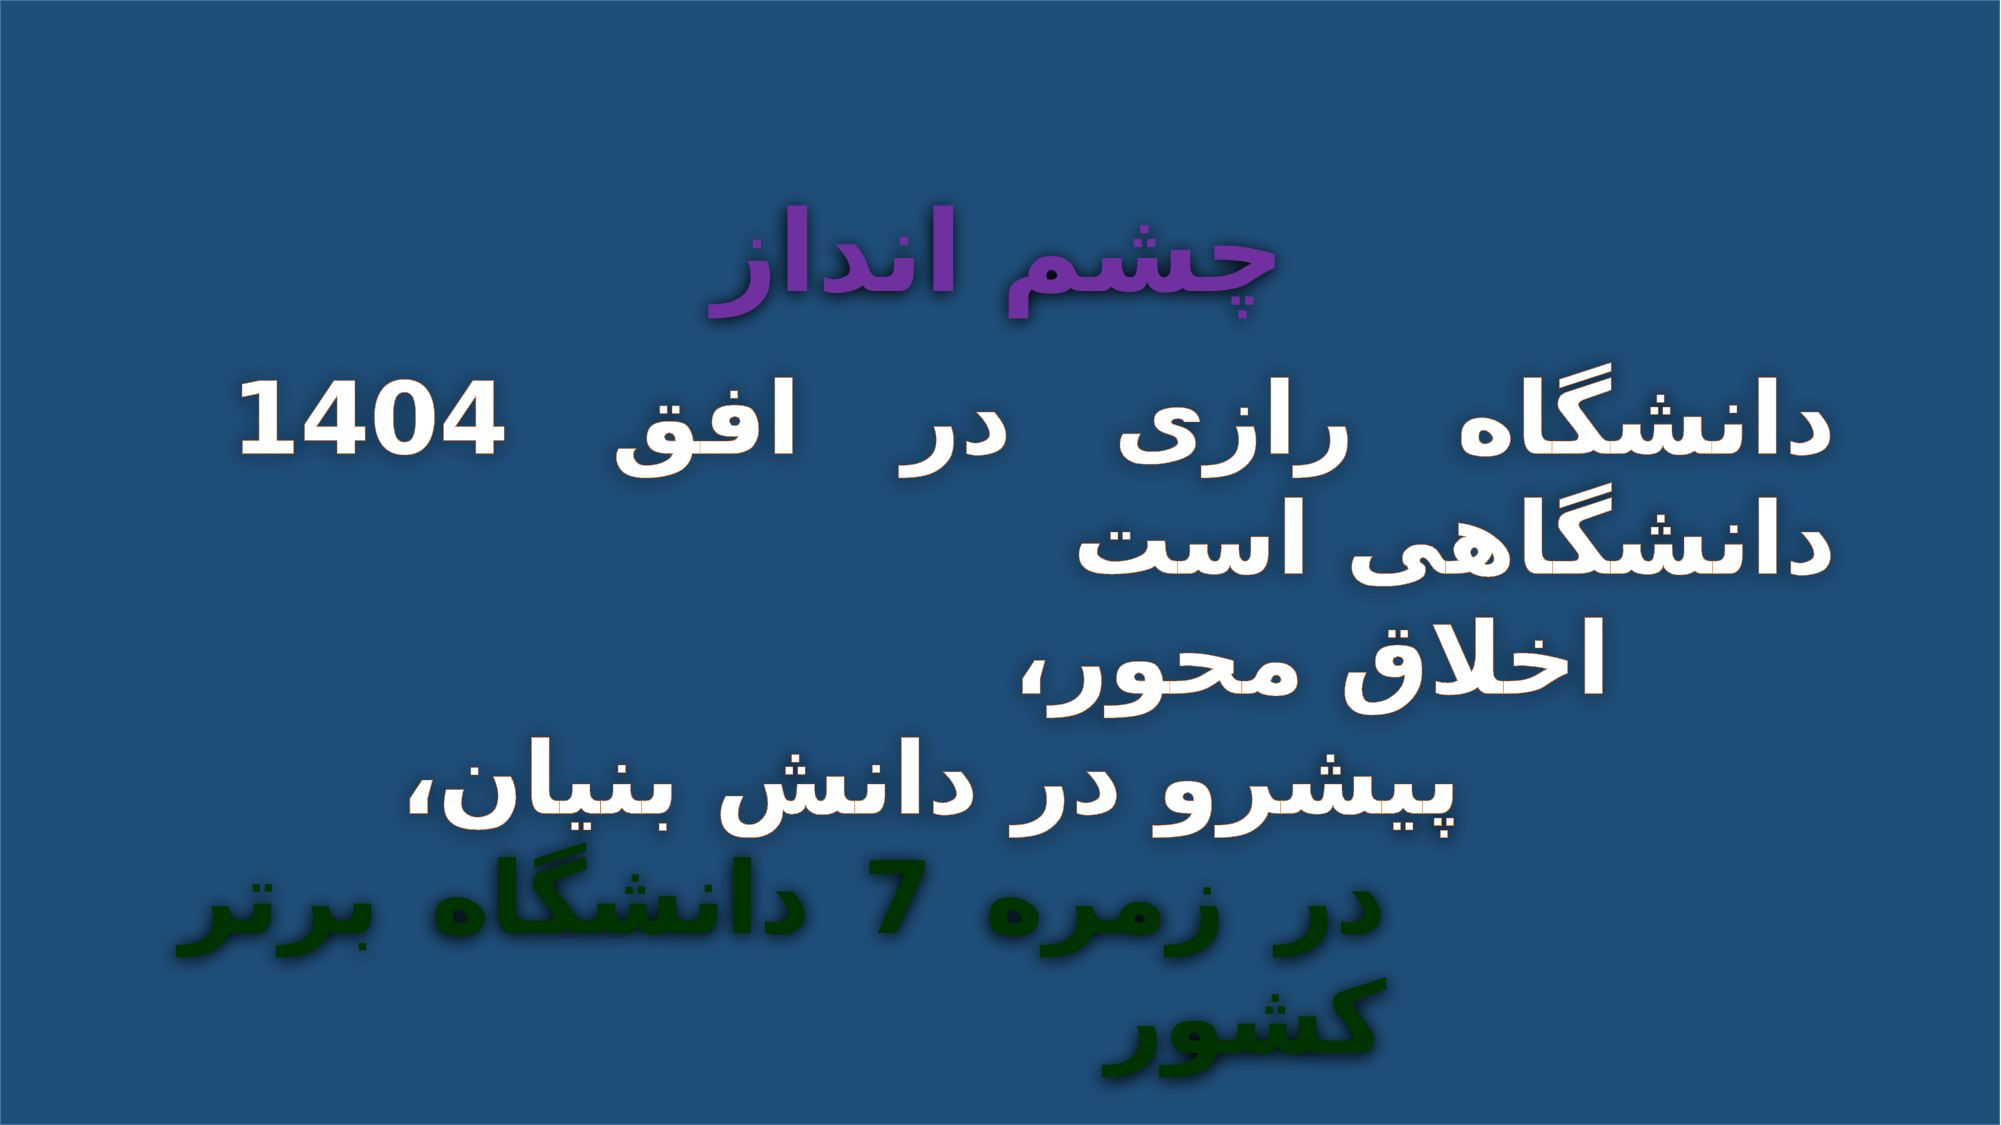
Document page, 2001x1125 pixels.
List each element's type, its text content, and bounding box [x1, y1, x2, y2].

text_box چشم انداز دانشگاه رازی در افق 1404 دانشگاهی است اخلاق محور، پیشرو در دانش بنیان، در زمره 7 دانشگاه برتر کشور و ... . [148, 171, 1852, 1125]
table_cell دانشیار [135, 160, 1866, 1125]
text_box [0, 0, 2000, 1125]
